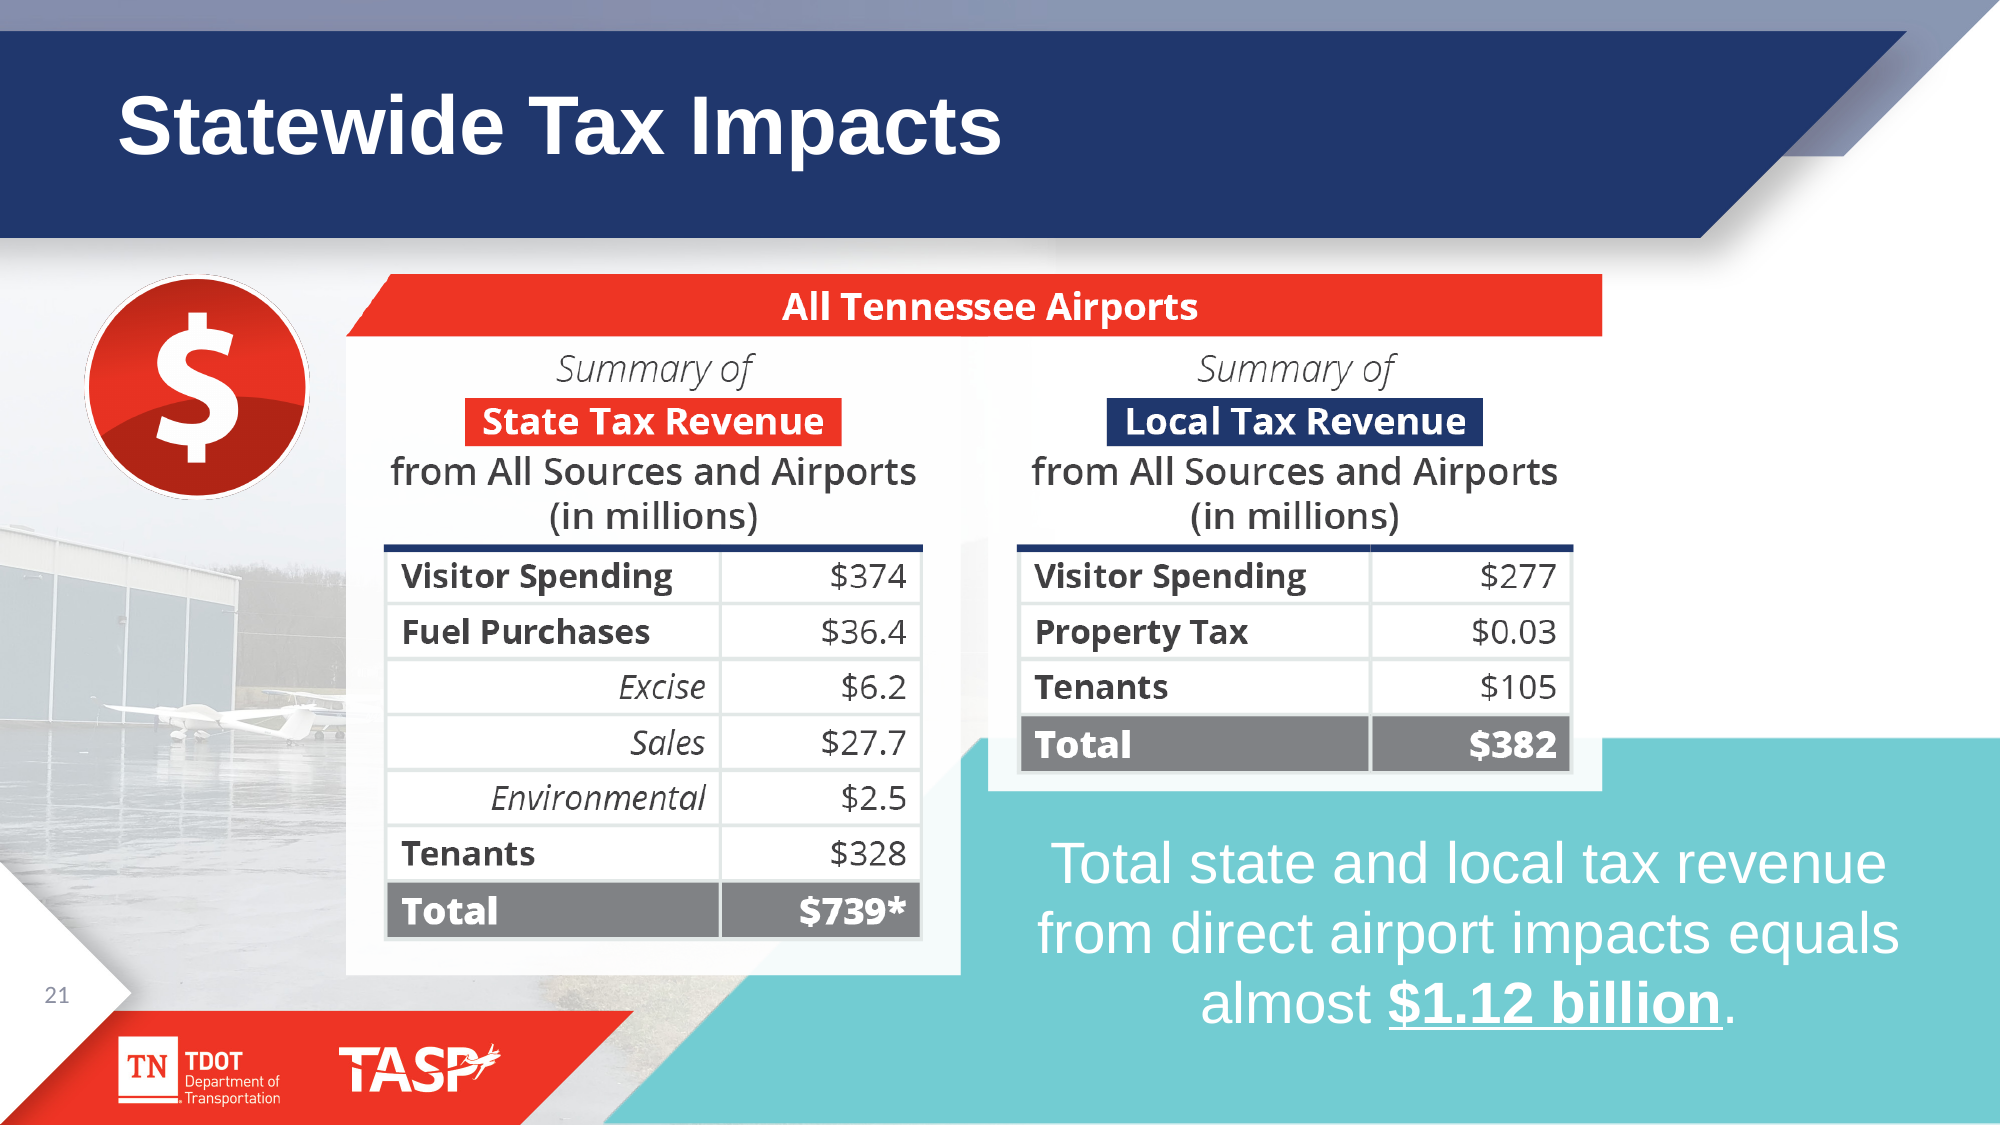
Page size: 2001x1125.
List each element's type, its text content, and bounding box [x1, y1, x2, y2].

picture [0, 0, 2001, 1125]
slide_number 21 [0, 963, 85, 1024]
title Statewide Tax Impacts [102, 32, 2000, 223]
